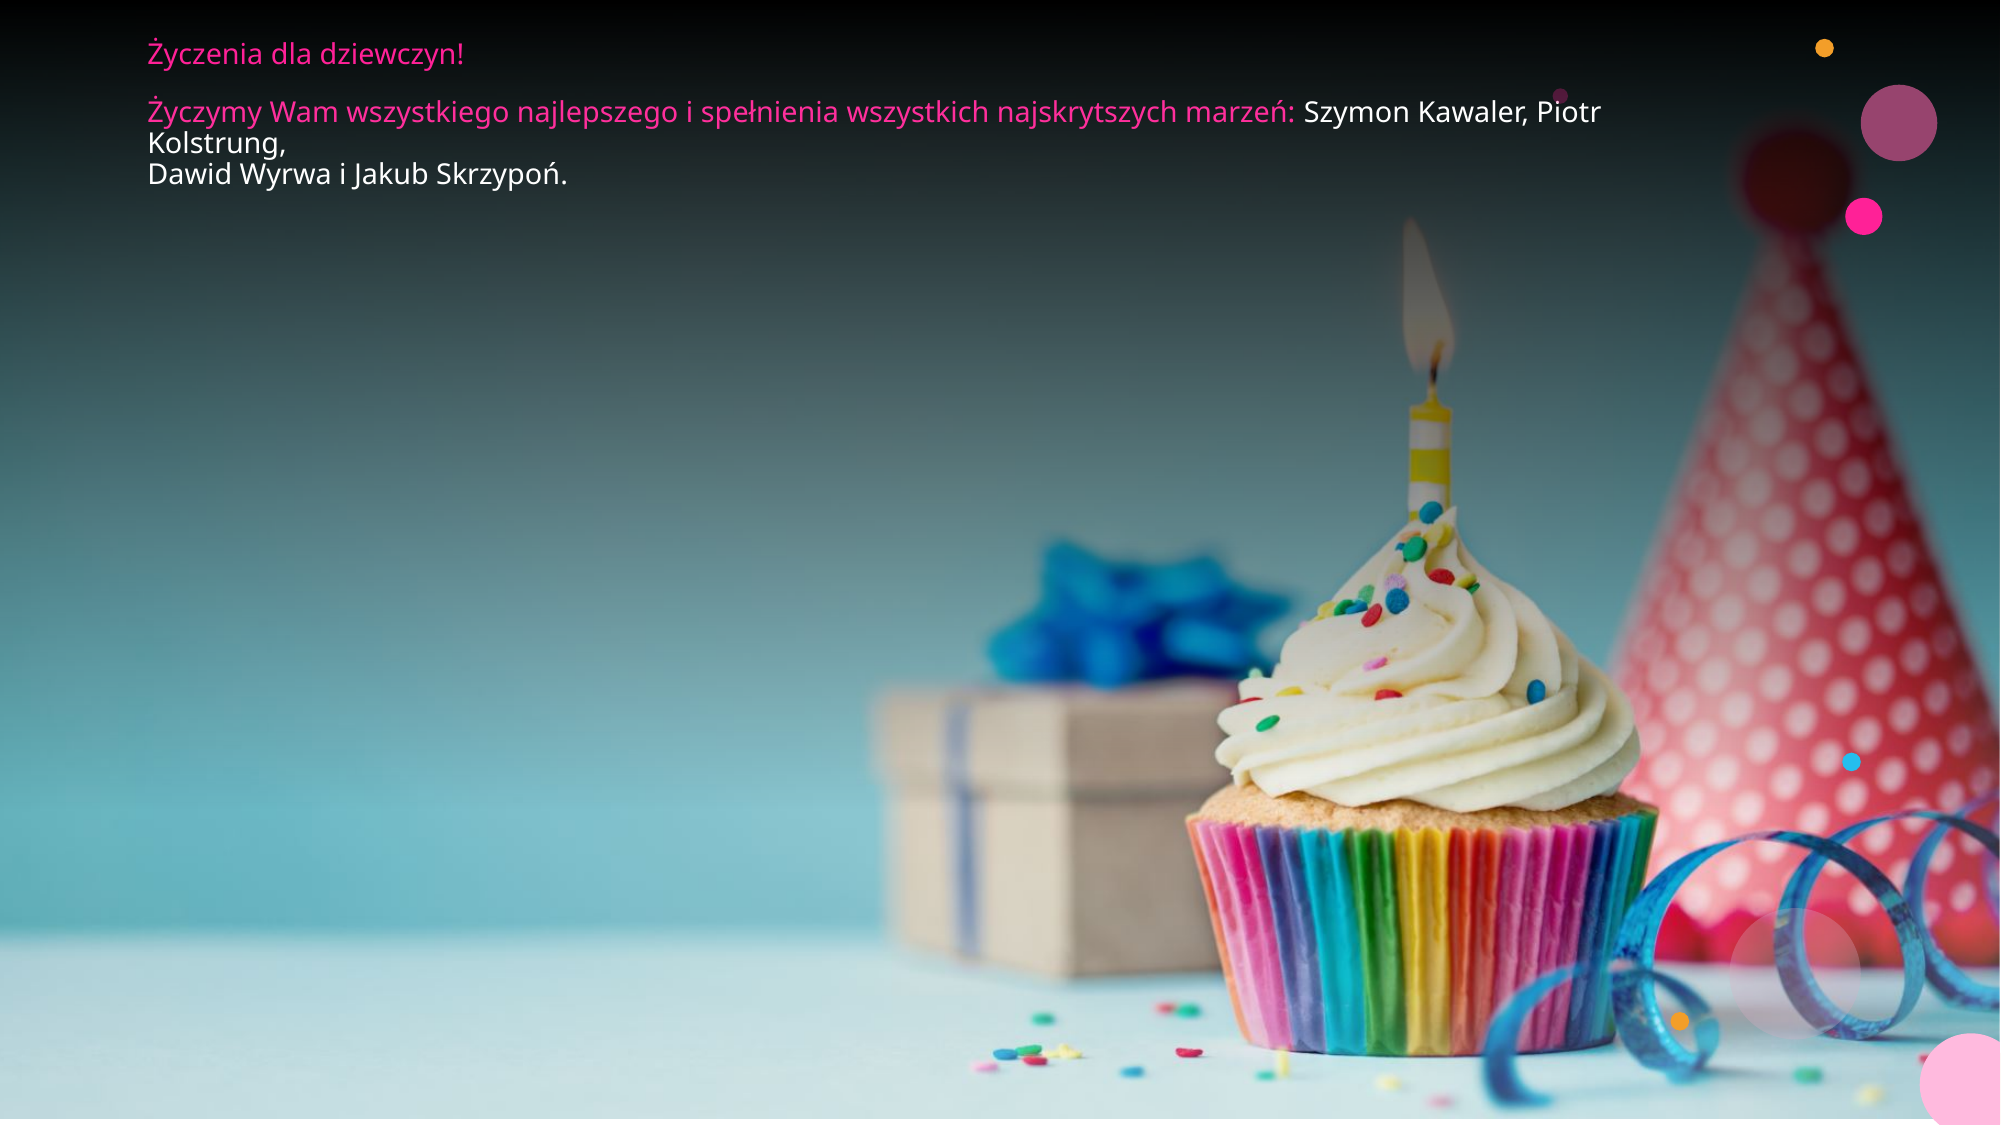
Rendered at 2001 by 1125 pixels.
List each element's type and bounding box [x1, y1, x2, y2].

text_box [0, 1119, 2000, 1125]
picture [0, 0, 2000, 1119]
